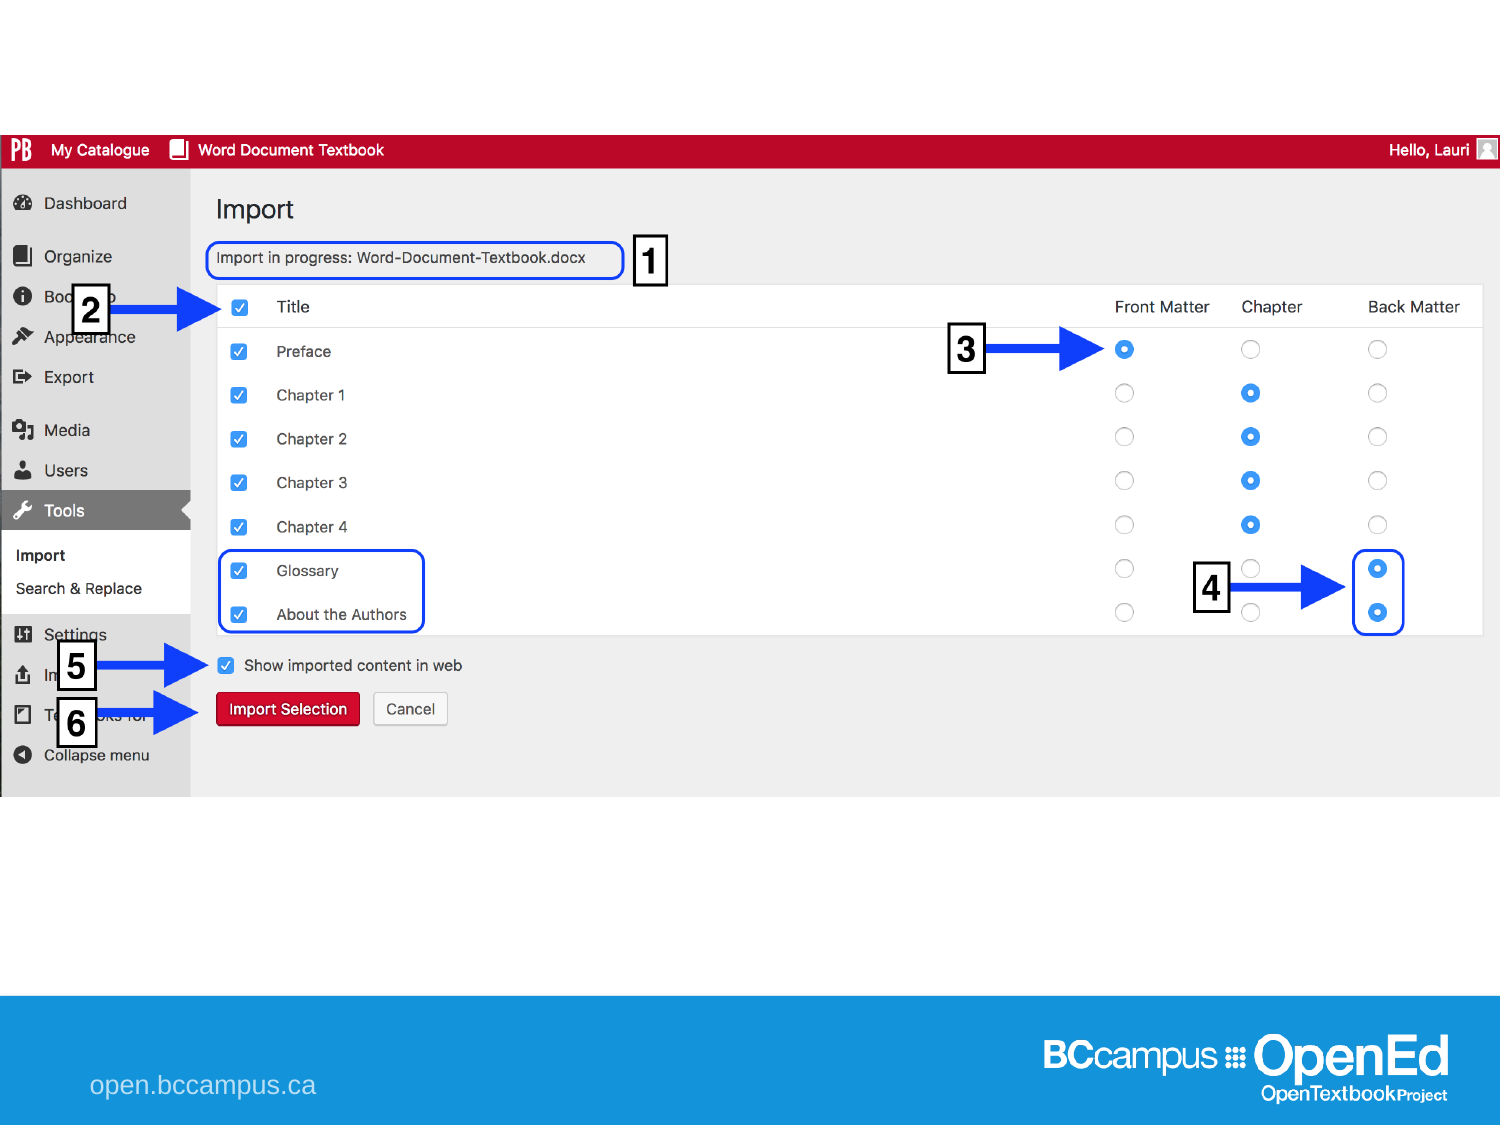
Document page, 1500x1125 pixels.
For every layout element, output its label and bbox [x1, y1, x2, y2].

picture [0, 135, 1500, 797]
